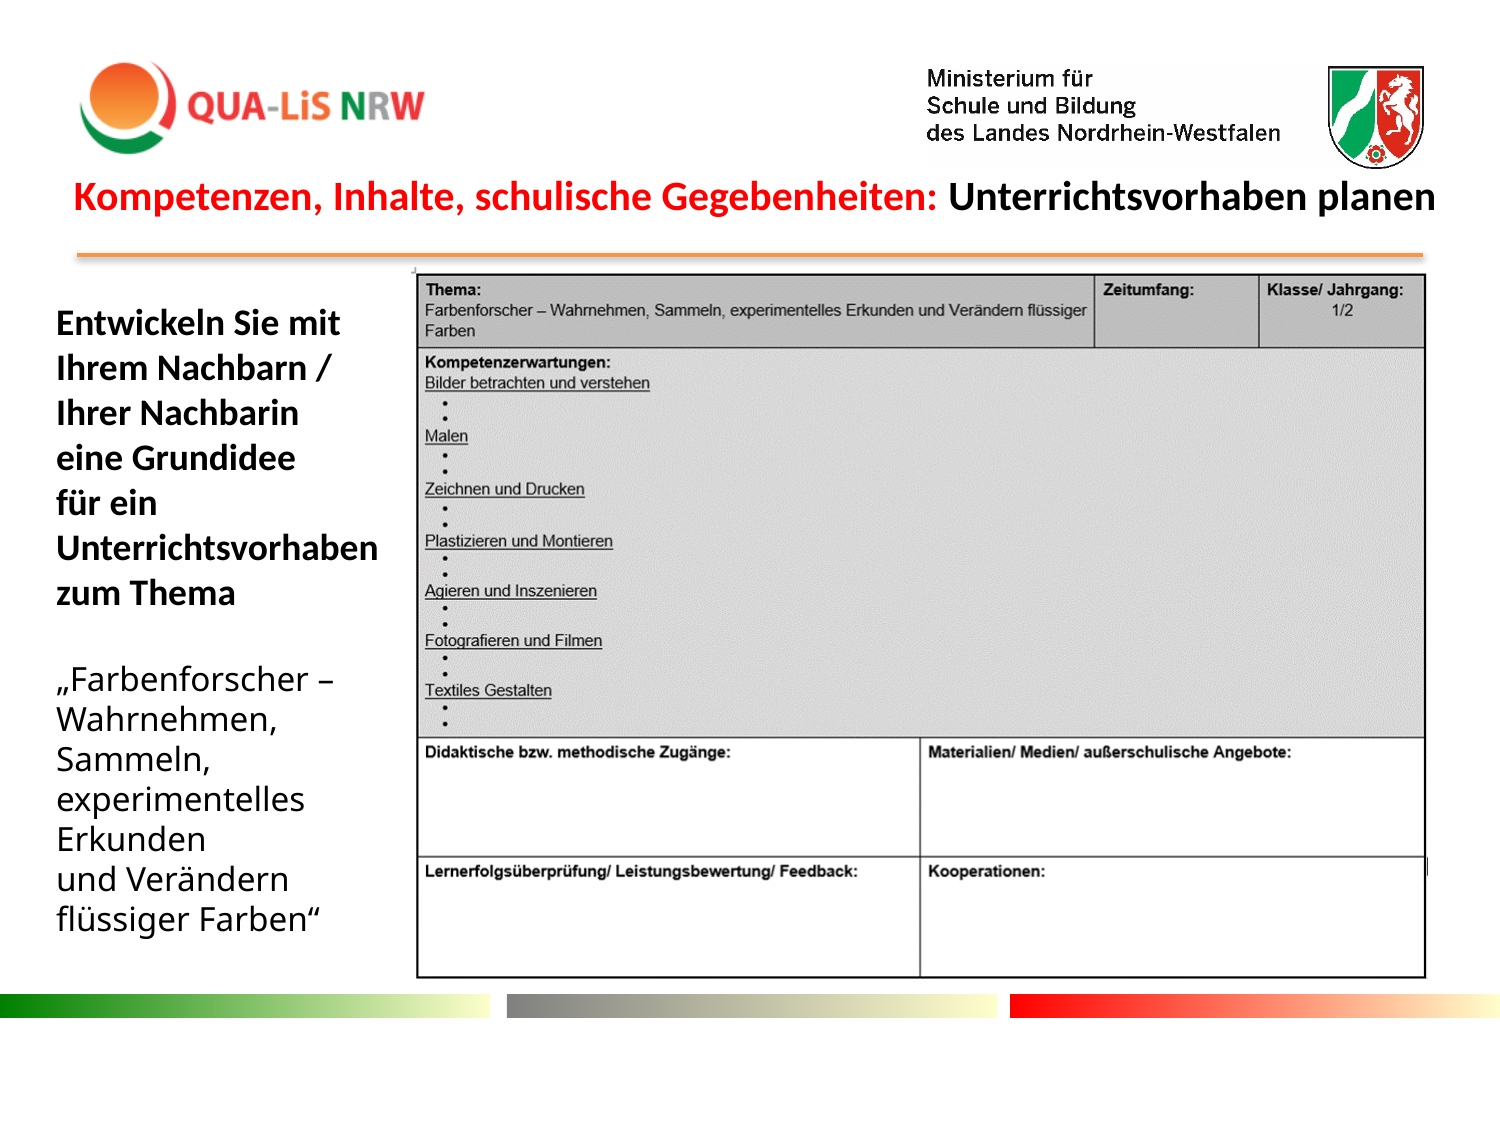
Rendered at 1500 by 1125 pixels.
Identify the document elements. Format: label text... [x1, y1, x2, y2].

text_box Kompetenzen, Inhalte, schulische Gegebenheiten: Unterrichtsvorhaben planen [59, 161, 1483, 226]
text_box Entwickeln Sie mit Ihrem Nachbarn / Ihrer Nachbarin eine Grundidee für ein Unterrichtsvorhaben zum Thema „Farbenforscher – Wahrnehmen, Sammeln, experimentelles Erkunden und Verändern flüssiger Farben“ [41, 290, 405, 946]
picture [410, 267, 1428, 979]
picture [927, 66, 1424, 161]
picture [77, 55, 431, 158]
